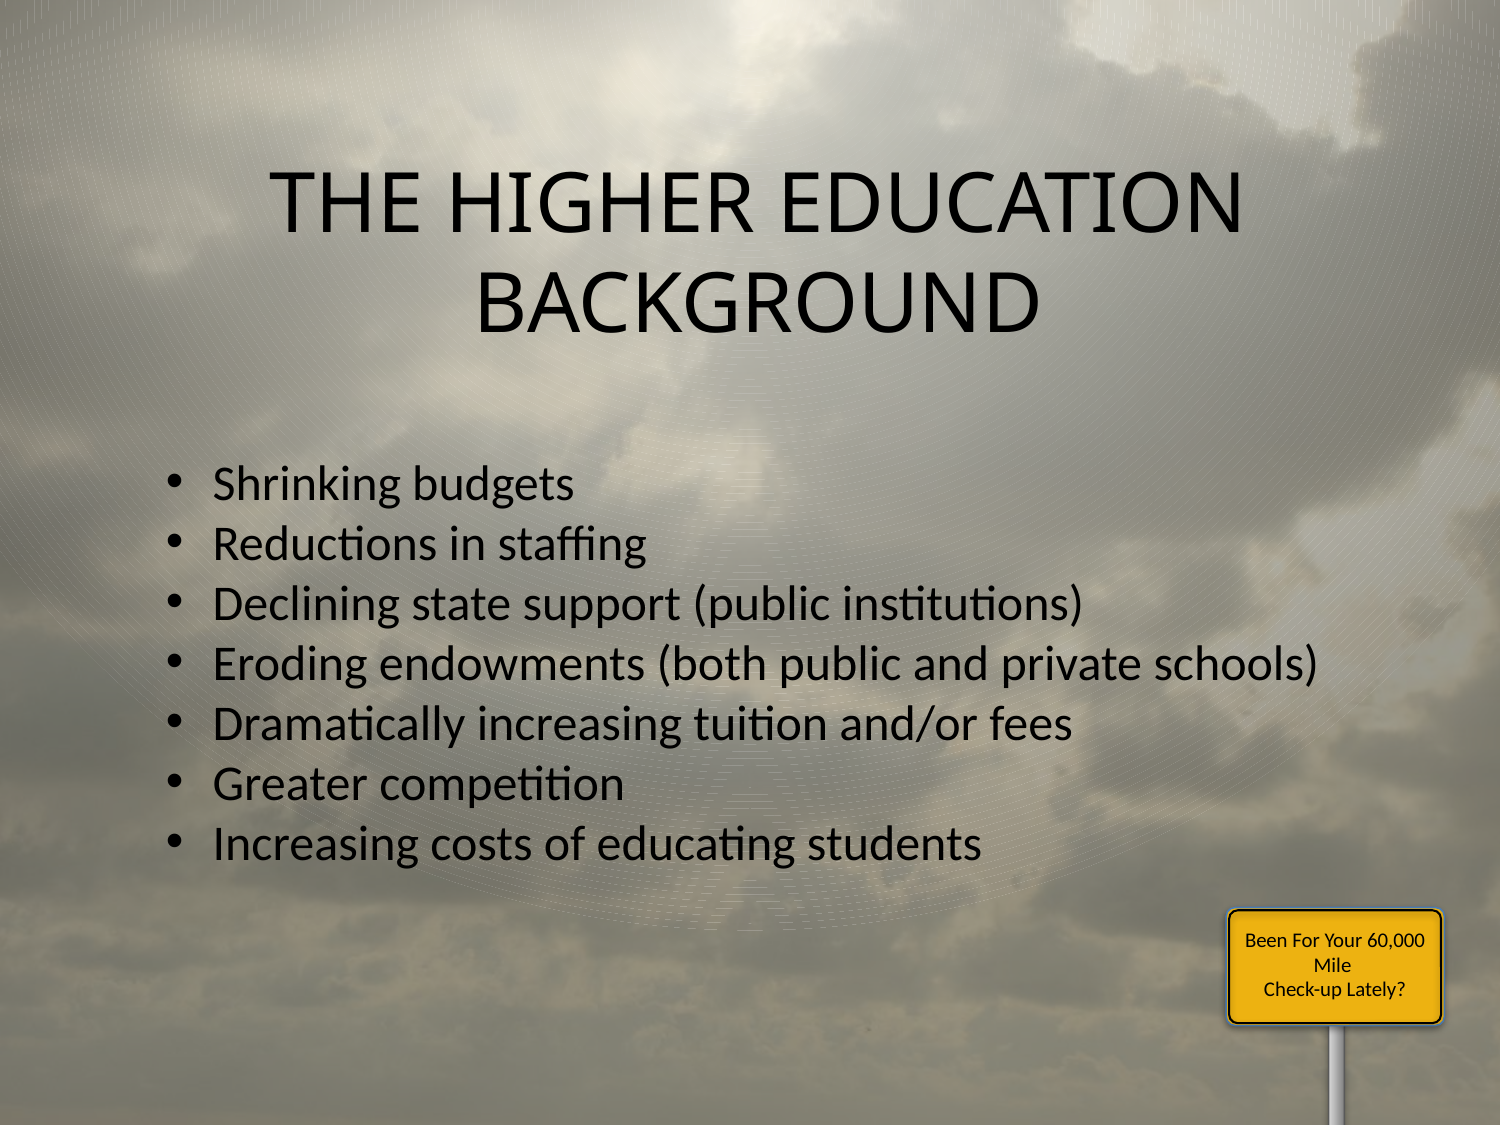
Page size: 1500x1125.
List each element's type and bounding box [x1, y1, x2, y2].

text_box [1225, 907, 1445, 1125]
picture [0, 0, 1500, 1125]
